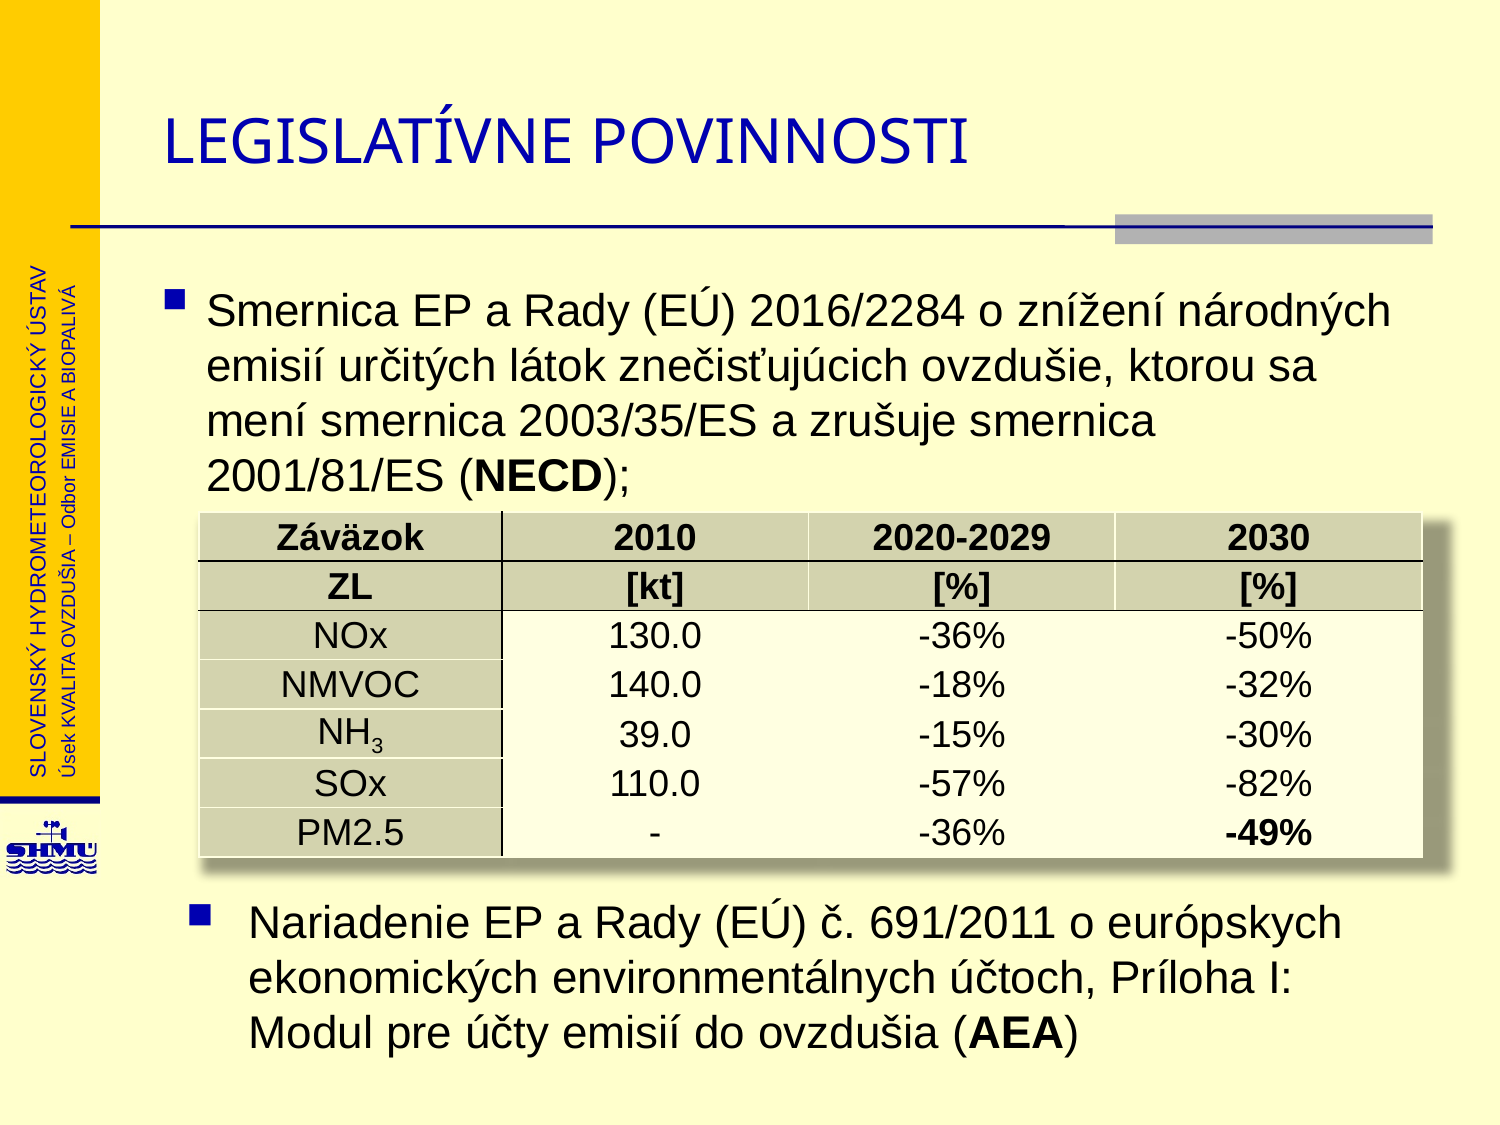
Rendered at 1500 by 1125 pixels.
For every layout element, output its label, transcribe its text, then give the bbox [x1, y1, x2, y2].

table_header 2010 [503, 513, 808, 560]
table_cell SOx [200, 759, 501, 807]
table_cell - [503, 808, 808, 856]
table_cell [%] [1116, 562, 1421, 610]
table_cell [kt] [503, 562, 808, 610]
table_cell -82% [1116, 759, 1421, 807]
text_box Nariadenie EP a Rady (EÚ) č. 691/2011 o európskych ekonomických environmentálnych účtoch, Príloha I: Modul pre účty emisií do ovzdušia (AEA) [171, 885, 1447, 1095]
table_cell 130.0 [503, 611, 808, 659]
list Smernica EP a Rady (EÚ) 2016/2284 o znížení národných emisií určitých látok znečisťujúcich ovzdušie, ktorou sa mení smernica 2003/35/ES a zrušuje smernica 2001/81/ES (NECD); [144, 273, 1420, 512]
table_cell -36% [809, 611, 1114, 659]
picture [0, 810, 101, 878]
table_cell -32% [1116, 660, 1421, 708]
table_cell 140.0 [503, 660, 808, 708]
table_cell -30% [1116, 710, 1421, 757]
title LEGISLATÍVNE POVINNOSTI [147, 50, 1500, 228]
table_cell ZL [200, 562, 501, 610]
table_cell -15% [809, 710, 1114, 757]
table_cell NMVOC [200, 660, 501, 708]
table_cell PM2.5 [200, 808, 501, 856]
table_cell NH3 [200, 710, 501, 757]
table_cell NOx [200, 611, 501, 659]
table_cell [%] [809, 562, 1114, 610]
table_header Záväzok [200, 513, 501, 560]
table_cell 39.0 [503, 710, 808, 757]
table_cell -49% [1116, 808, 1421, 856]
table_cell 110.0 [503, 759, 808, 807]
table_cell -57% [809, 759, 1114, 807]
table_cell -36% [809, 808, 1114, 856]
table_header 2020-2029 [809, 513, 1114, 560]
table_header 2030 [1116, 513, 1421, 560]
table_cell -18% [809, 660, 1114, 708]
table_cell -50% [1116, 611, 1421, 659]
